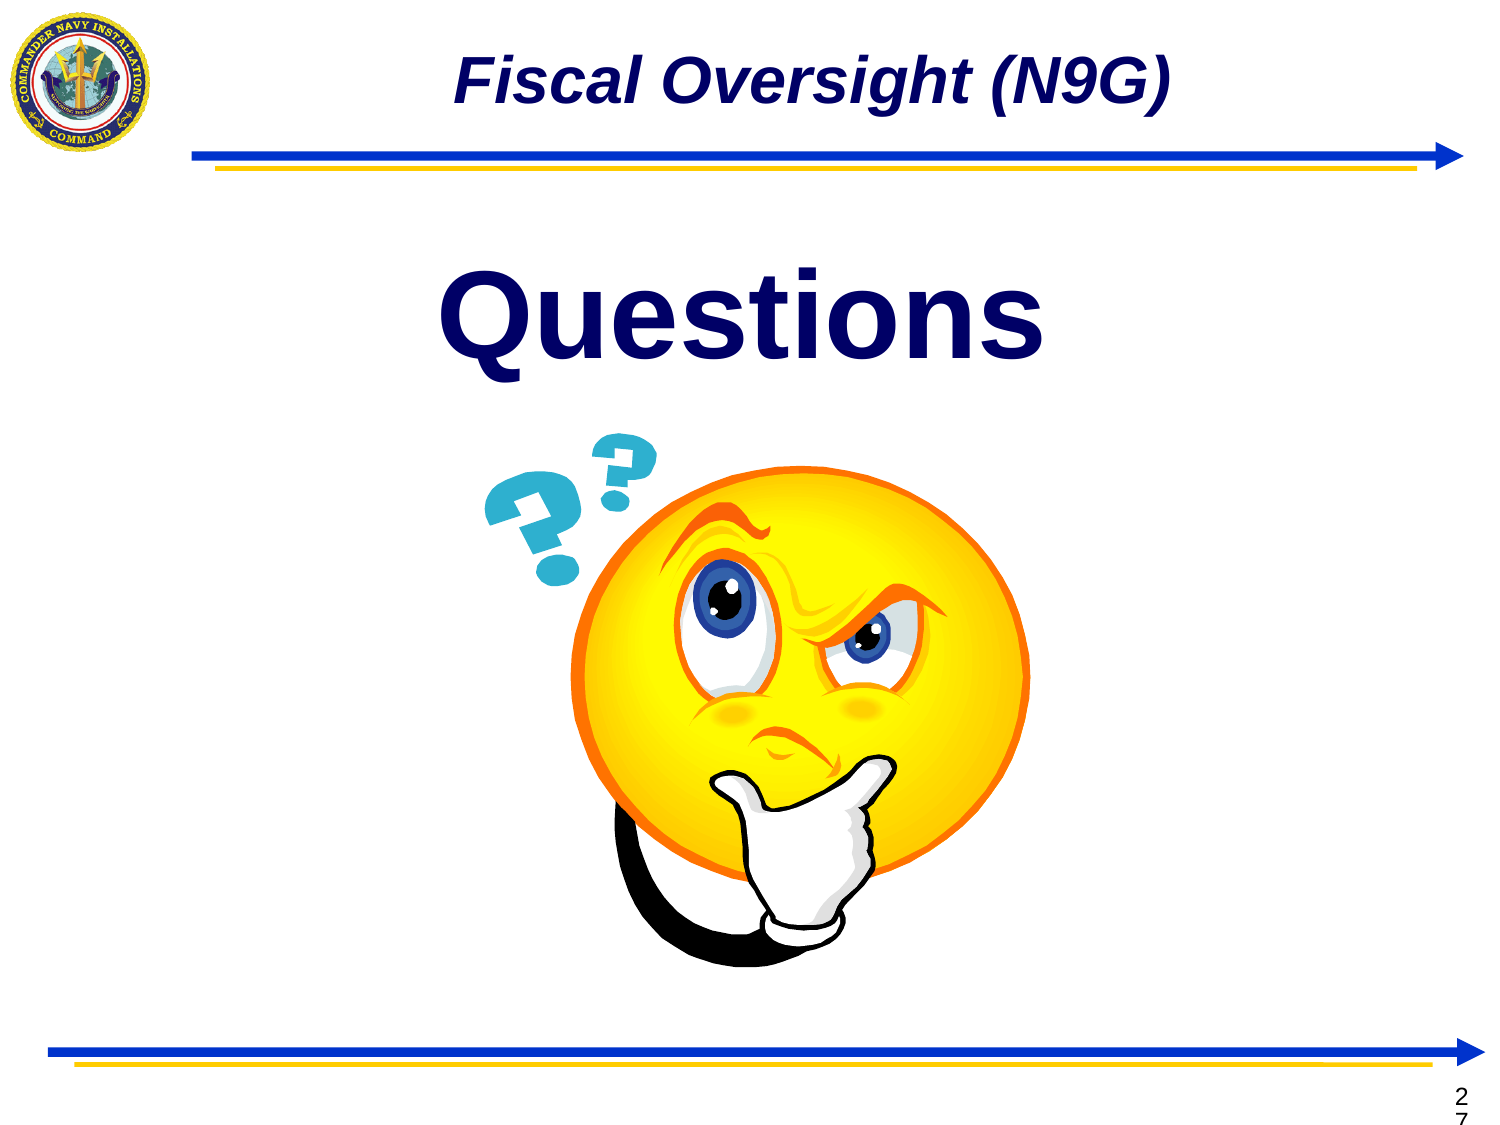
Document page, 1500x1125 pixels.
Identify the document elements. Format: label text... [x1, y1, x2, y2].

title Fiscal Oversight (N9G) [231, 36, 1395, 118]
picture [10, 12, 150, 152]
slide_number 27 [1439, 1070, 1490, 1122]
picture [482, 431, 1033, 970]
list Questions [64, 226, 1419, 463]
